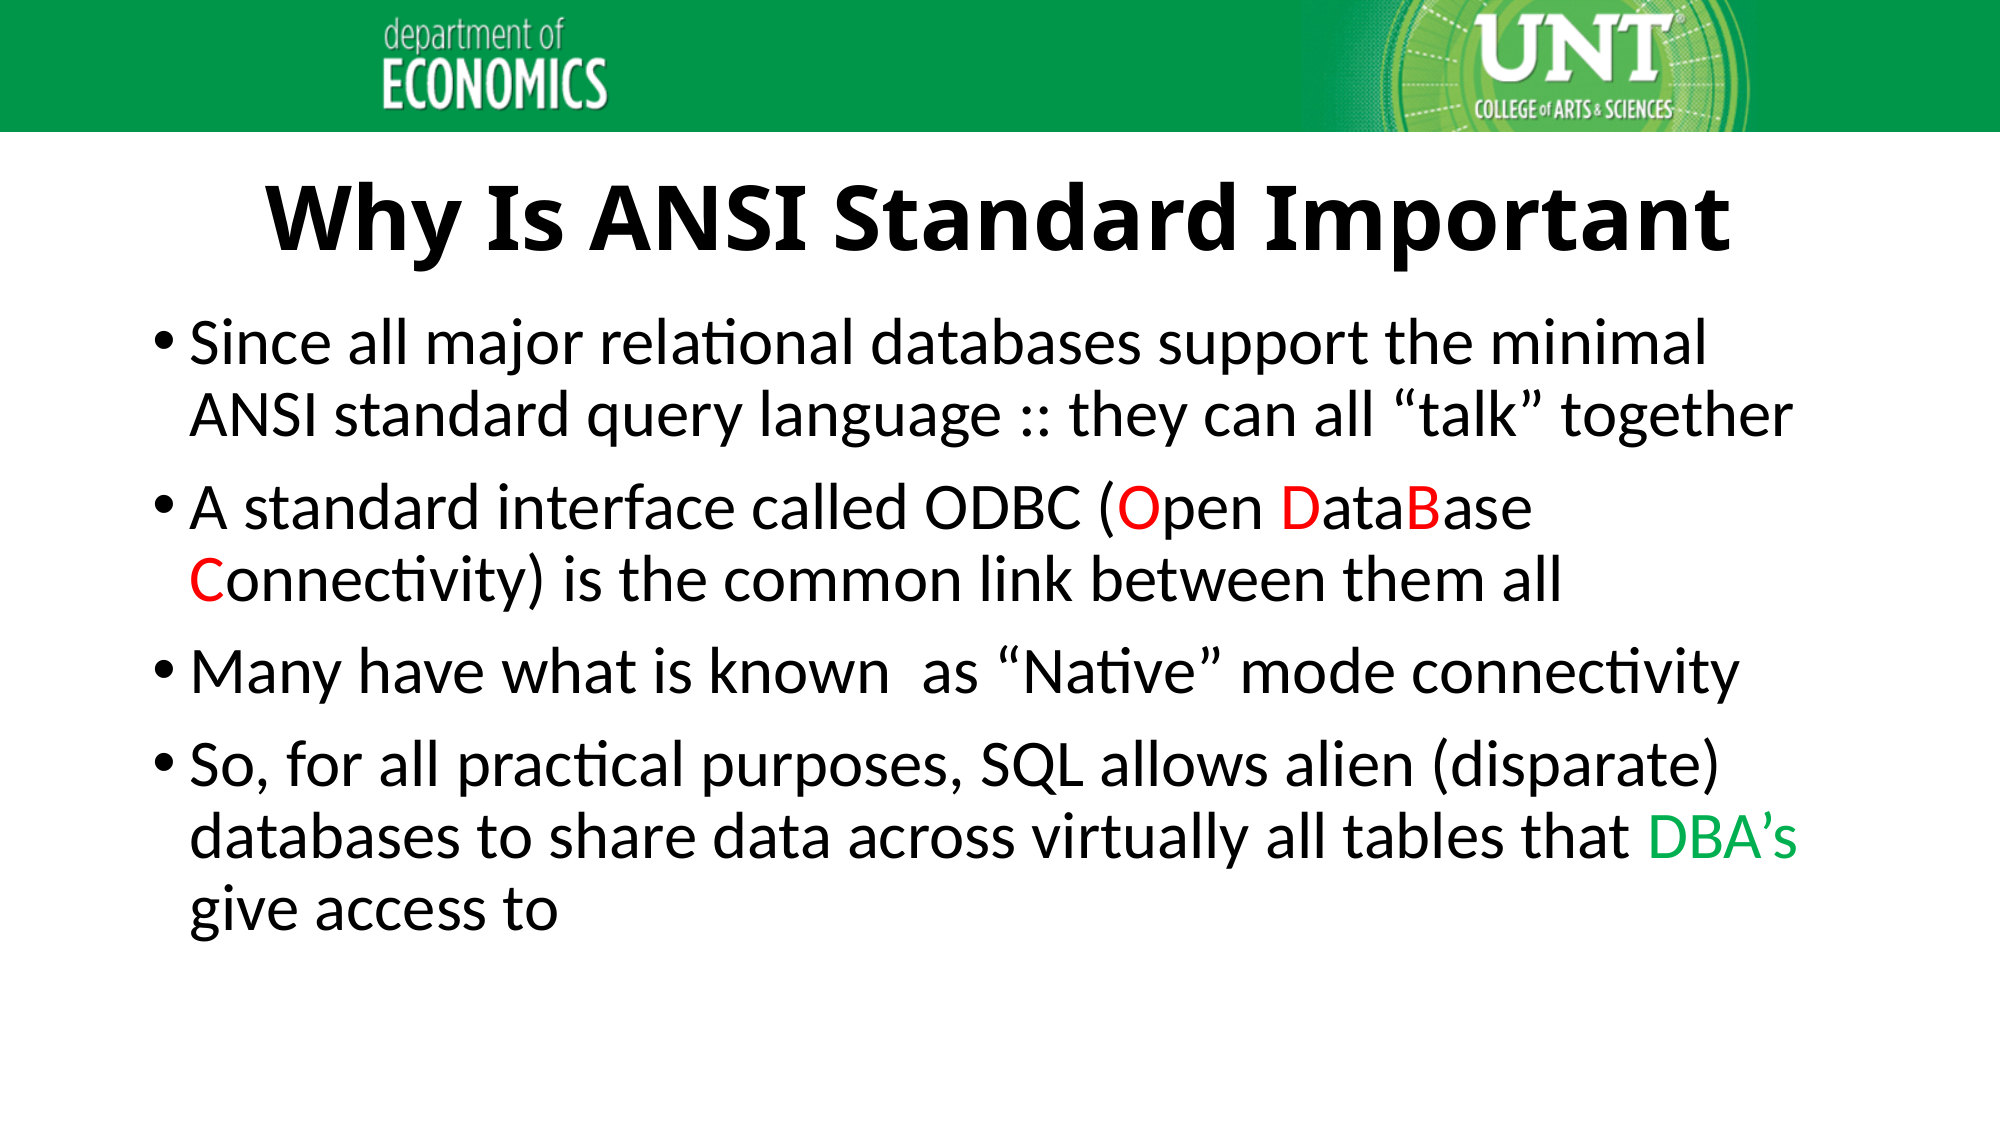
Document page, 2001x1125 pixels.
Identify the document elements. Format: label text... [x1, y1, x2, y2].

list Since all major relational databases support the minimal ANSI standard query language :: they can all “talk” together A standard interface called ODBC (Open DataBase Connectivity) is the common link between them all Many have what is known as “Native” mode connectivity So, for all practical purposes, SQL allows alien (disparate) databases to share data across virtually all tables that DBA’s give access to [137, 299, 1863, 1014]
title Why Is ANSI Standard Important [137, 165, 1863, 278]
picture [0, 0, 2000, 132]
